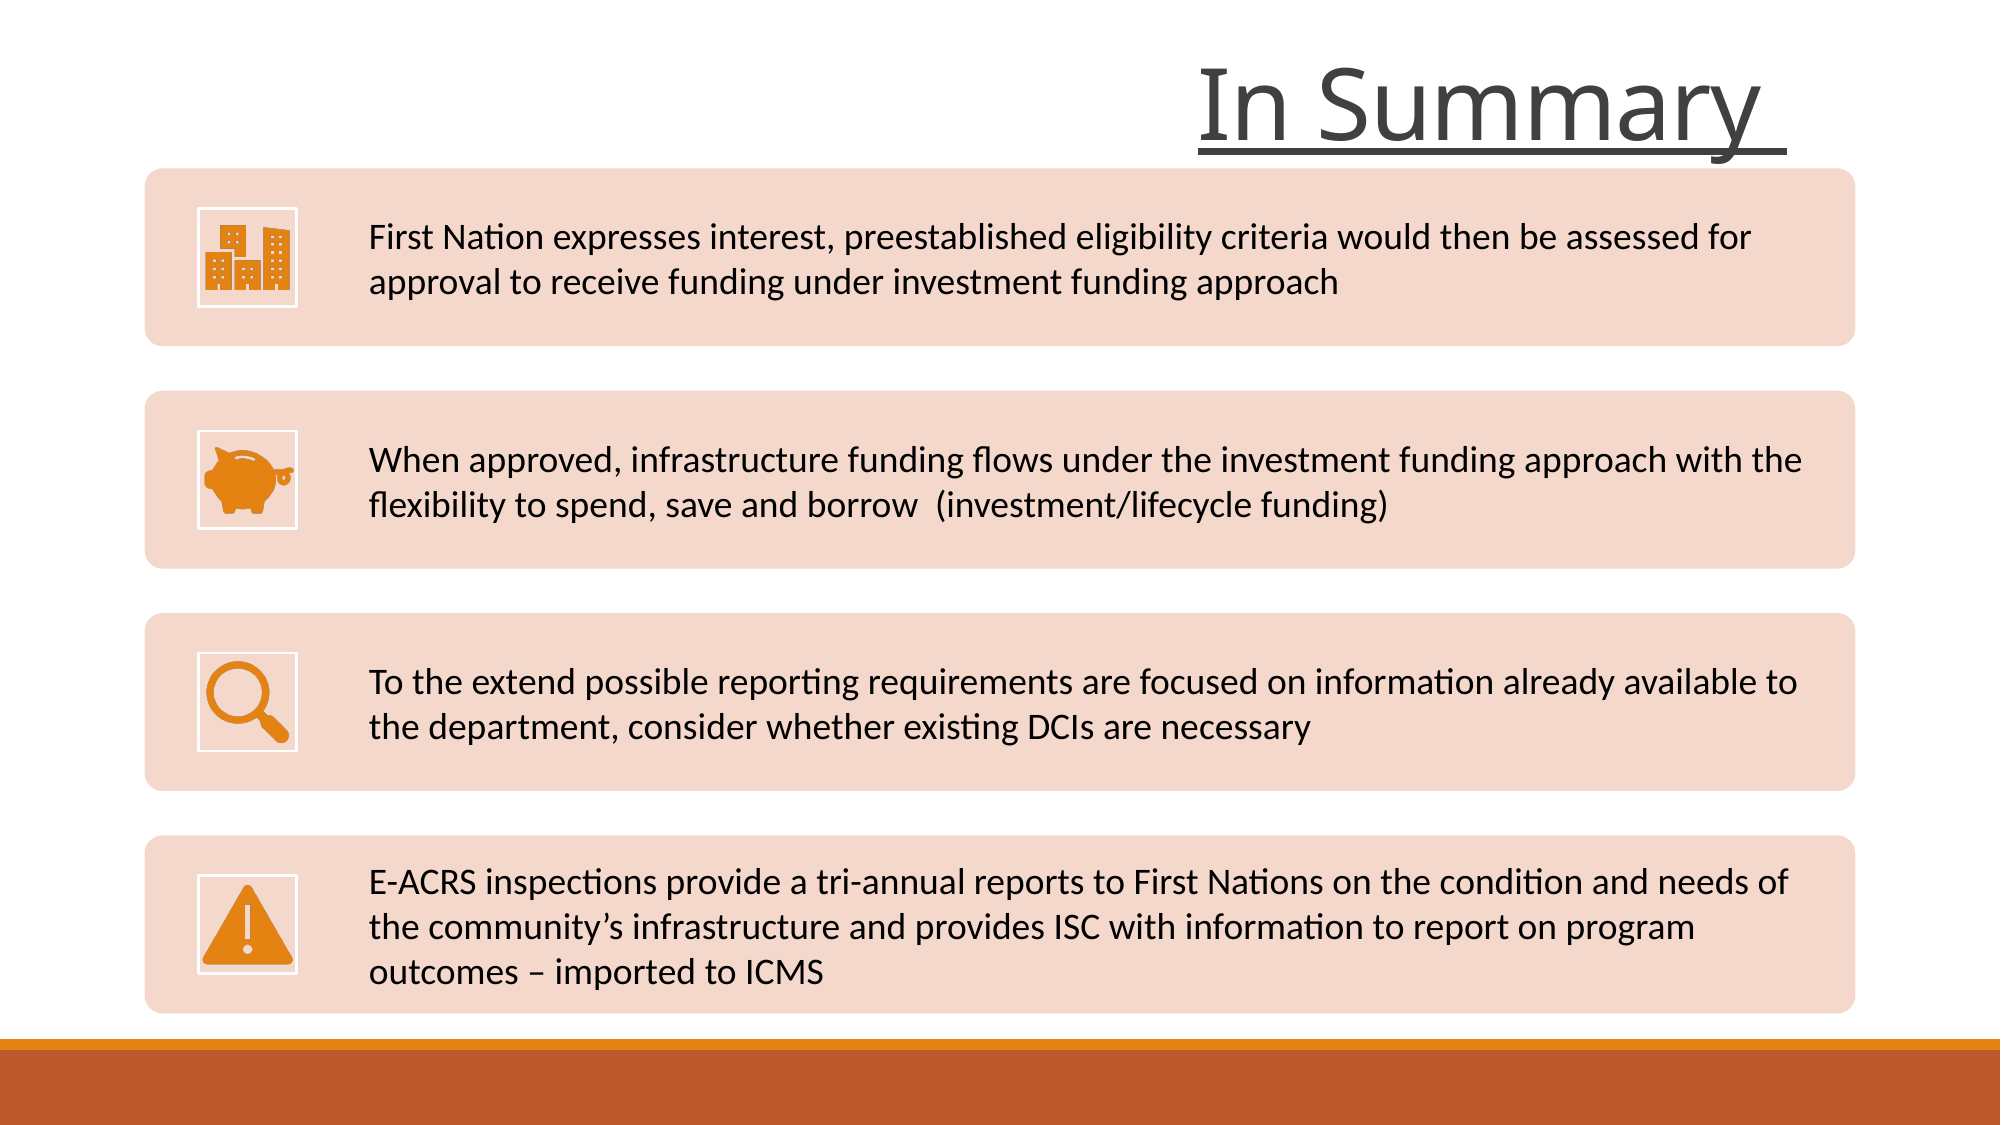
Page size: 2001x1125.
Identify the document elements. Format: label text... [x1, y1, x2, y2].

title In Summary [94, 12, 1828, 169]
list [144, 167, 1856, 1015]
